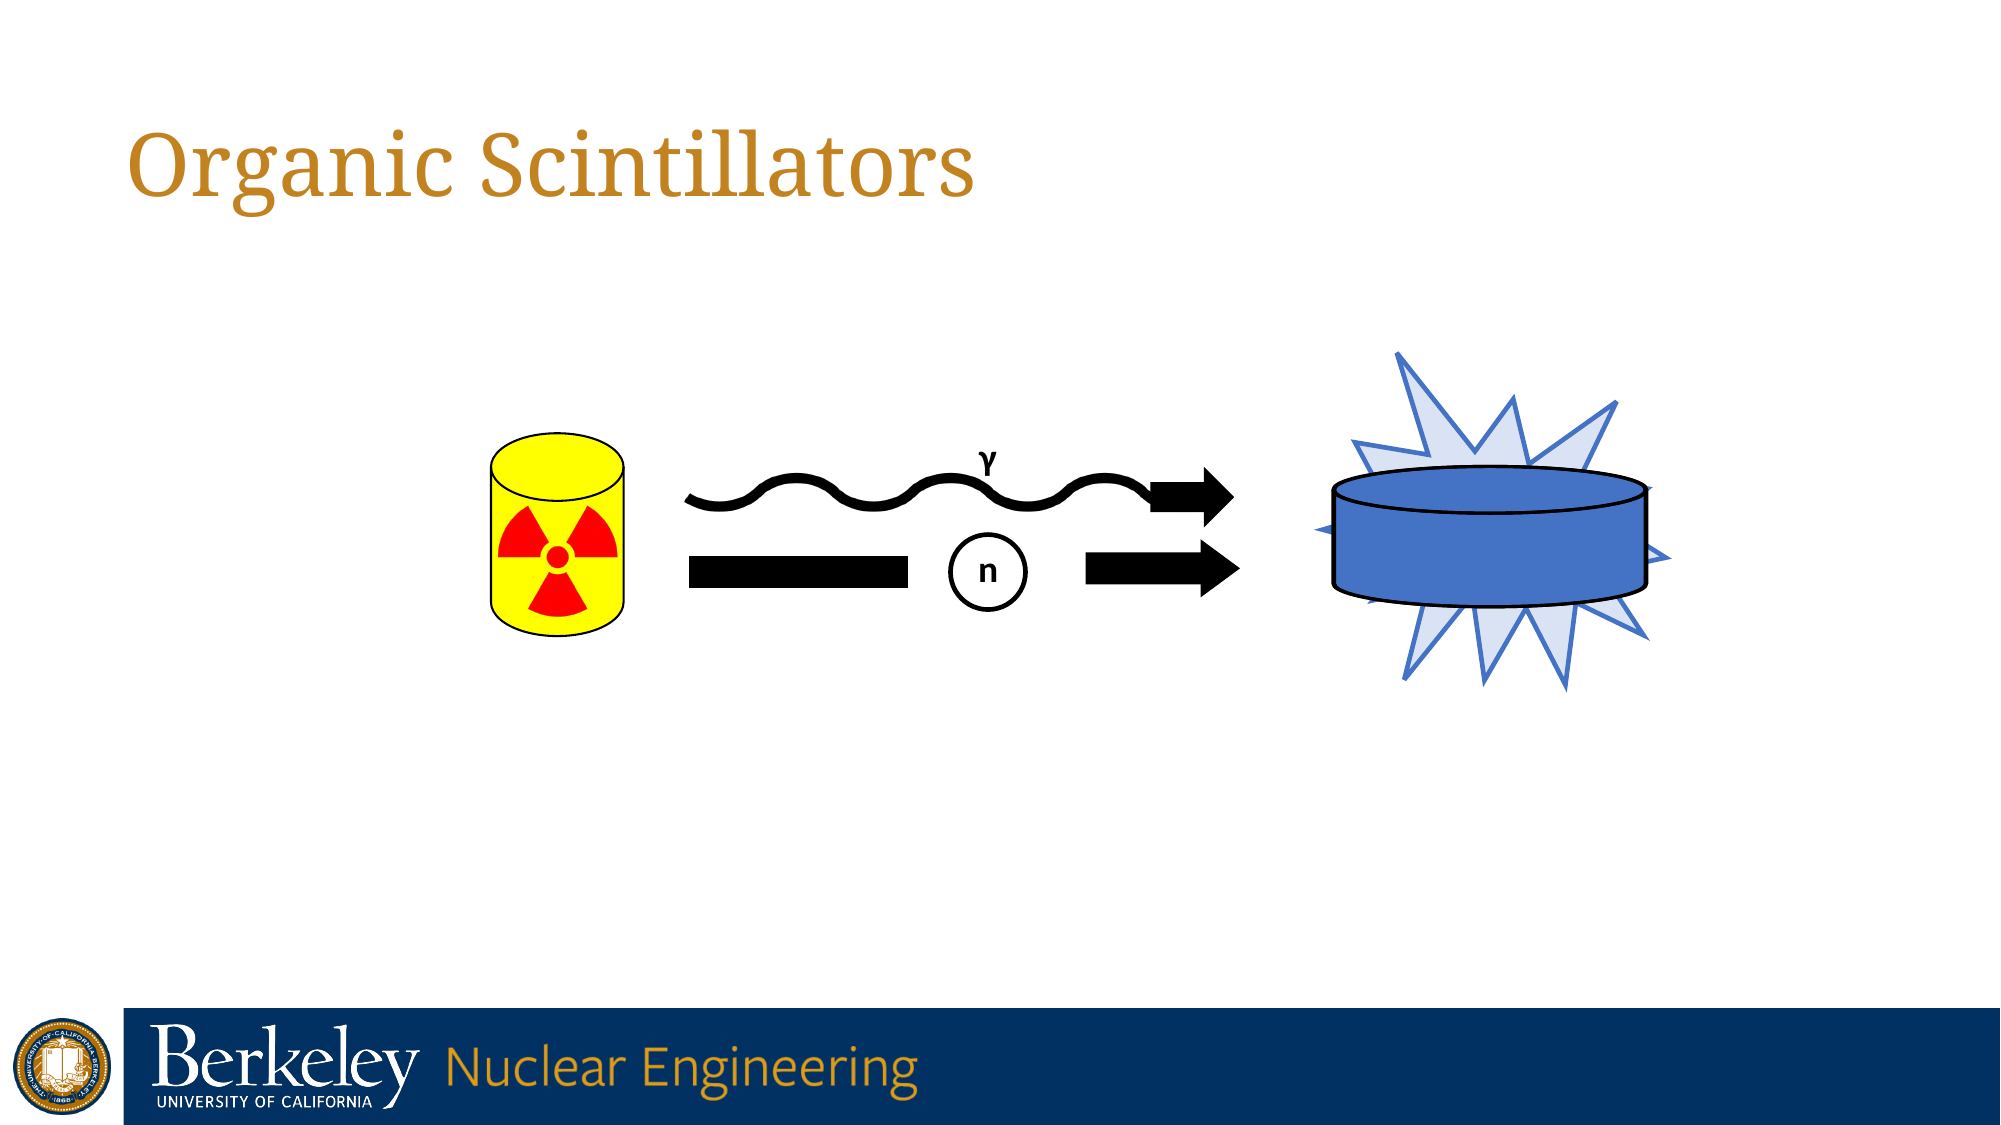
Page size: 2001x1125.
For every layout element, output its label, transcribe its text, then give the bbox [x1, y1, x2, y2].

text_box [1403, 606, 1464, 681]
title Organic Scintillators [110, 59, 1896, 278]
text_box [678, 386, 1239, 610]
picture [432, 1029, 918, 1104]
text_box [482, 433, 633, 637]
text_box [1353, 352, 1618, 473]
text_box [1331, 465, 1647, 608]
text_box [1318, 526, 1331, 533]
text_box [1473, 598, 1647, 689]
picture [13, 1018, 111, 1115]
text_box [1648, 545, 1669, 563]
picture [150, 1024, 420, 1109]
